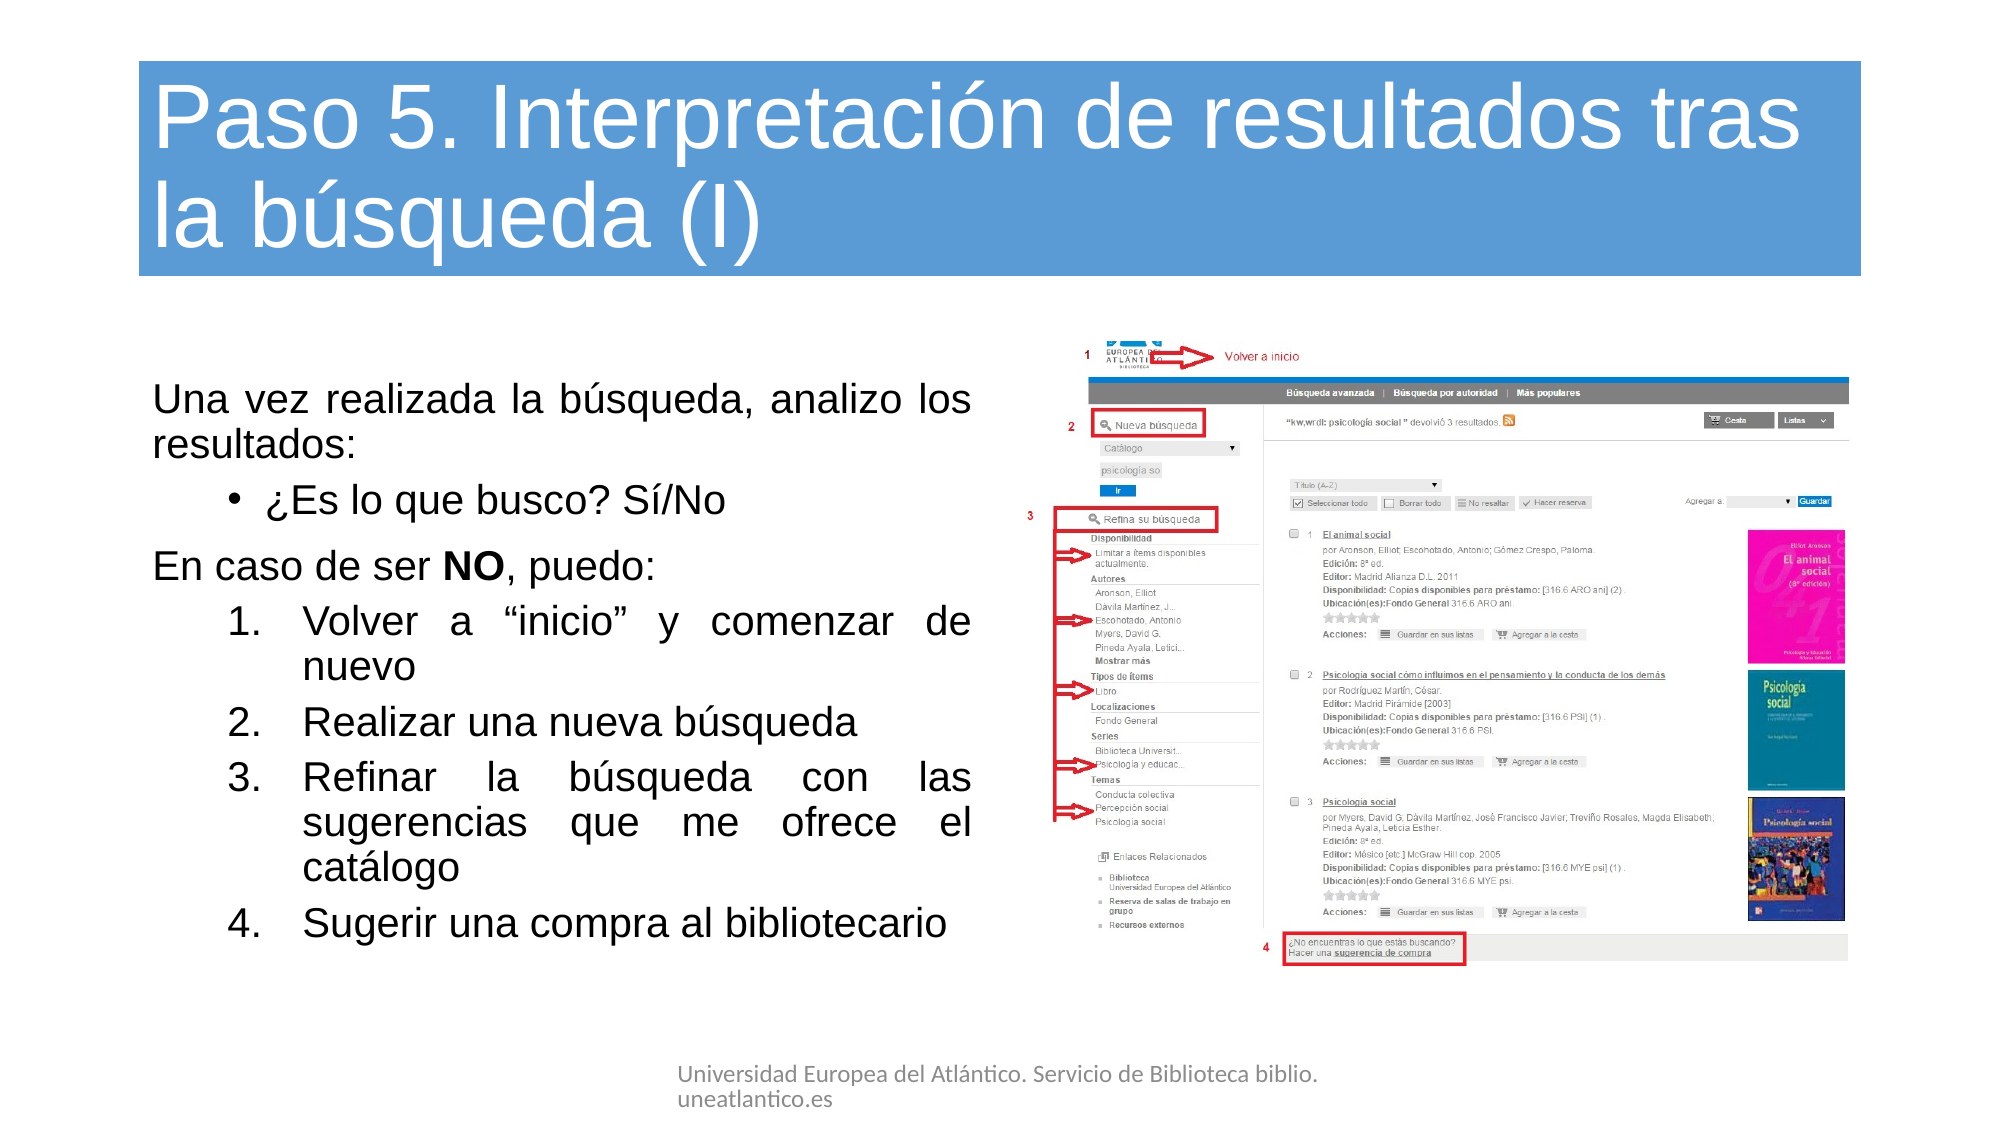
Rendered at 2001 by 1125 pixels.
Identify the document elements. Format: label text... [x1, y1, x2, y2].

footer Universidad Europea del Atlántico. Servicio de Biblioteca biblio.uneatlantico.es [662, 1042, 1338, 1103]
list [987, 341, 1863, 972]
list Una vez realizada la búsqueda, analizo los resultados: ¿Es lo que busco? Sí/No En caso de ser NO, puedo: Volver a “inicio” y comenzar de nuevo Realizar una nueva búsqueda Refinar la búsqueda con las sugerencias que me ofrece el catálogo Sugerir una compra al bibliotecario [137, 299, 988, 1014]
title Paso 5. Interpretación de resultados tras la búsqueda (I) [136, 58, 1864, 279]
